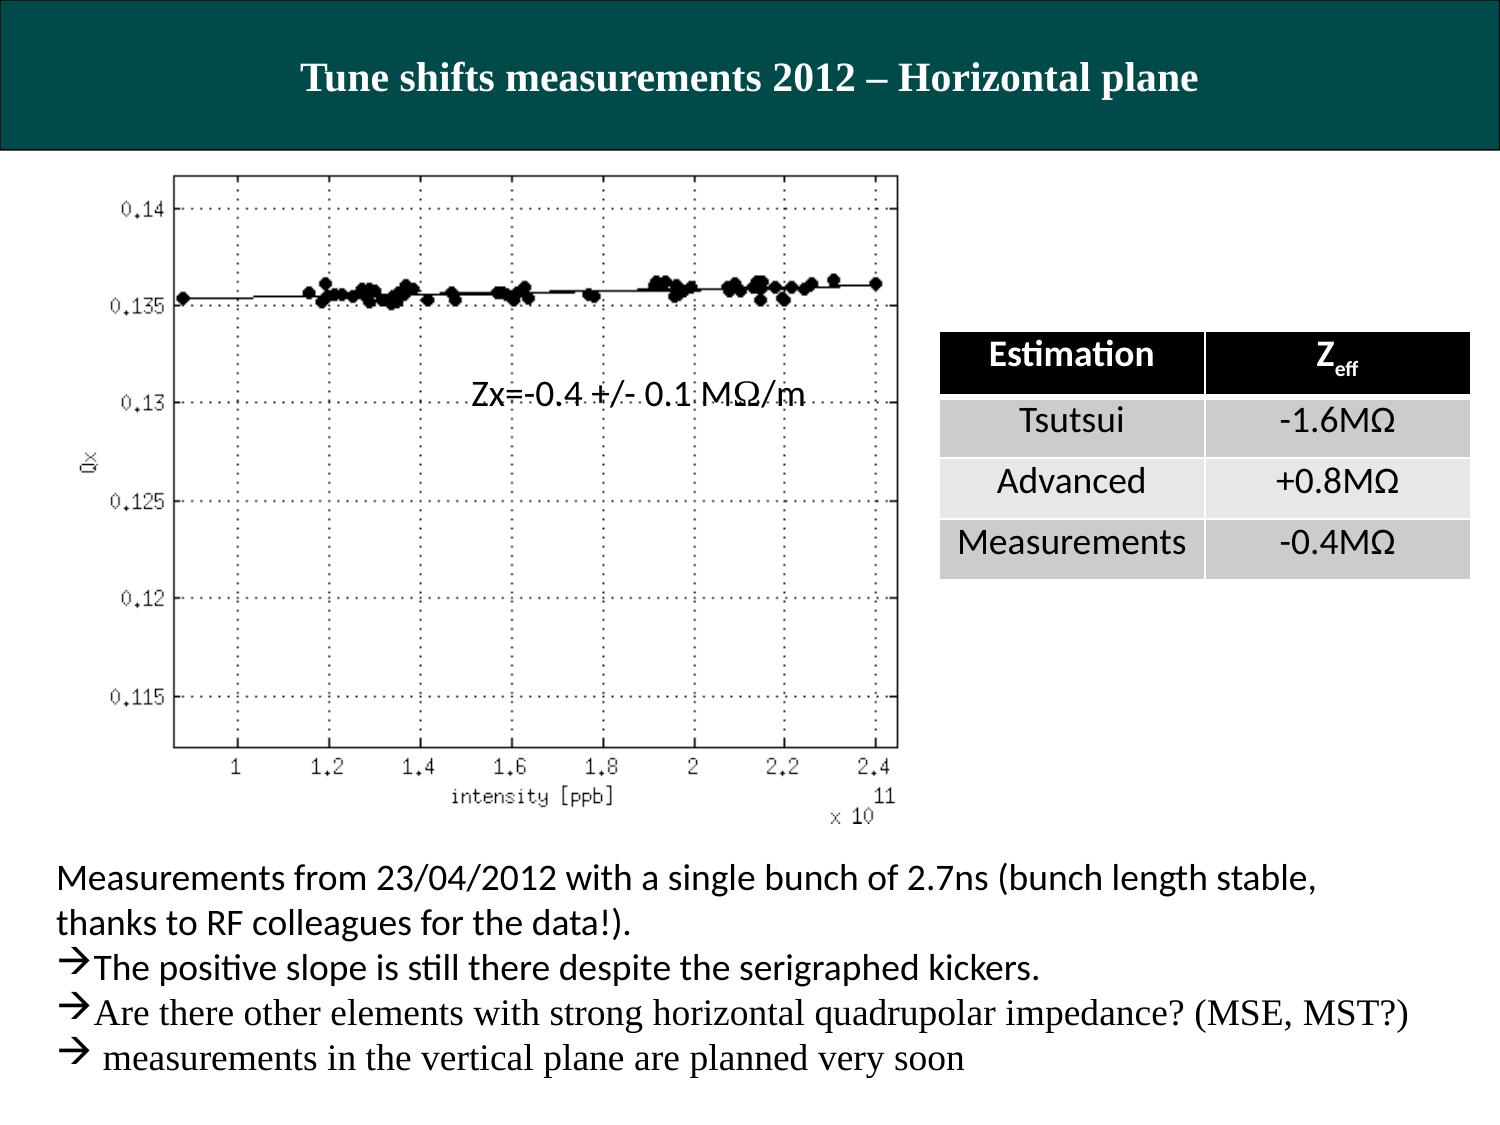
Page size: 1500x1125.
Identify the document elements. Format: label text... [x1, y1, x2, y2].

table_cell -1.6MΩ [1206, 400, 1470, 457]
table_header Estimation [966, 332, 1204, 394]
text_box Measurements from 23/04/2012 with a single bunch of 2.7ns (bunch length stable, thanks to RF colleagues for the data!). The positive slope is still there despite the serigraphed kickers. Are there other elements with strong horizontal quadrupolar impedance? (MSE, MST?) measurements in the vertical plane are planned very soon [41, 845, 1436, 1086]
table_cell Measurements [966, 520, 1204, 579]
picture [60, 136, 963, 824]
table_header Zeff [1206, 332, 1470, 394]
table_cell -0.4MΩ [1206, 520, 1470, 579]
table_cell Tsutsui [966, 400, 1204, 457]
text_box Tune shifts measurements 2012 – Horizontal plane [0, 0, 1500, 150]
table_cell Advanced [966, 459, 1204, 518]
table_cell +0.8MΩ [1206, 459, 1470, 518]
